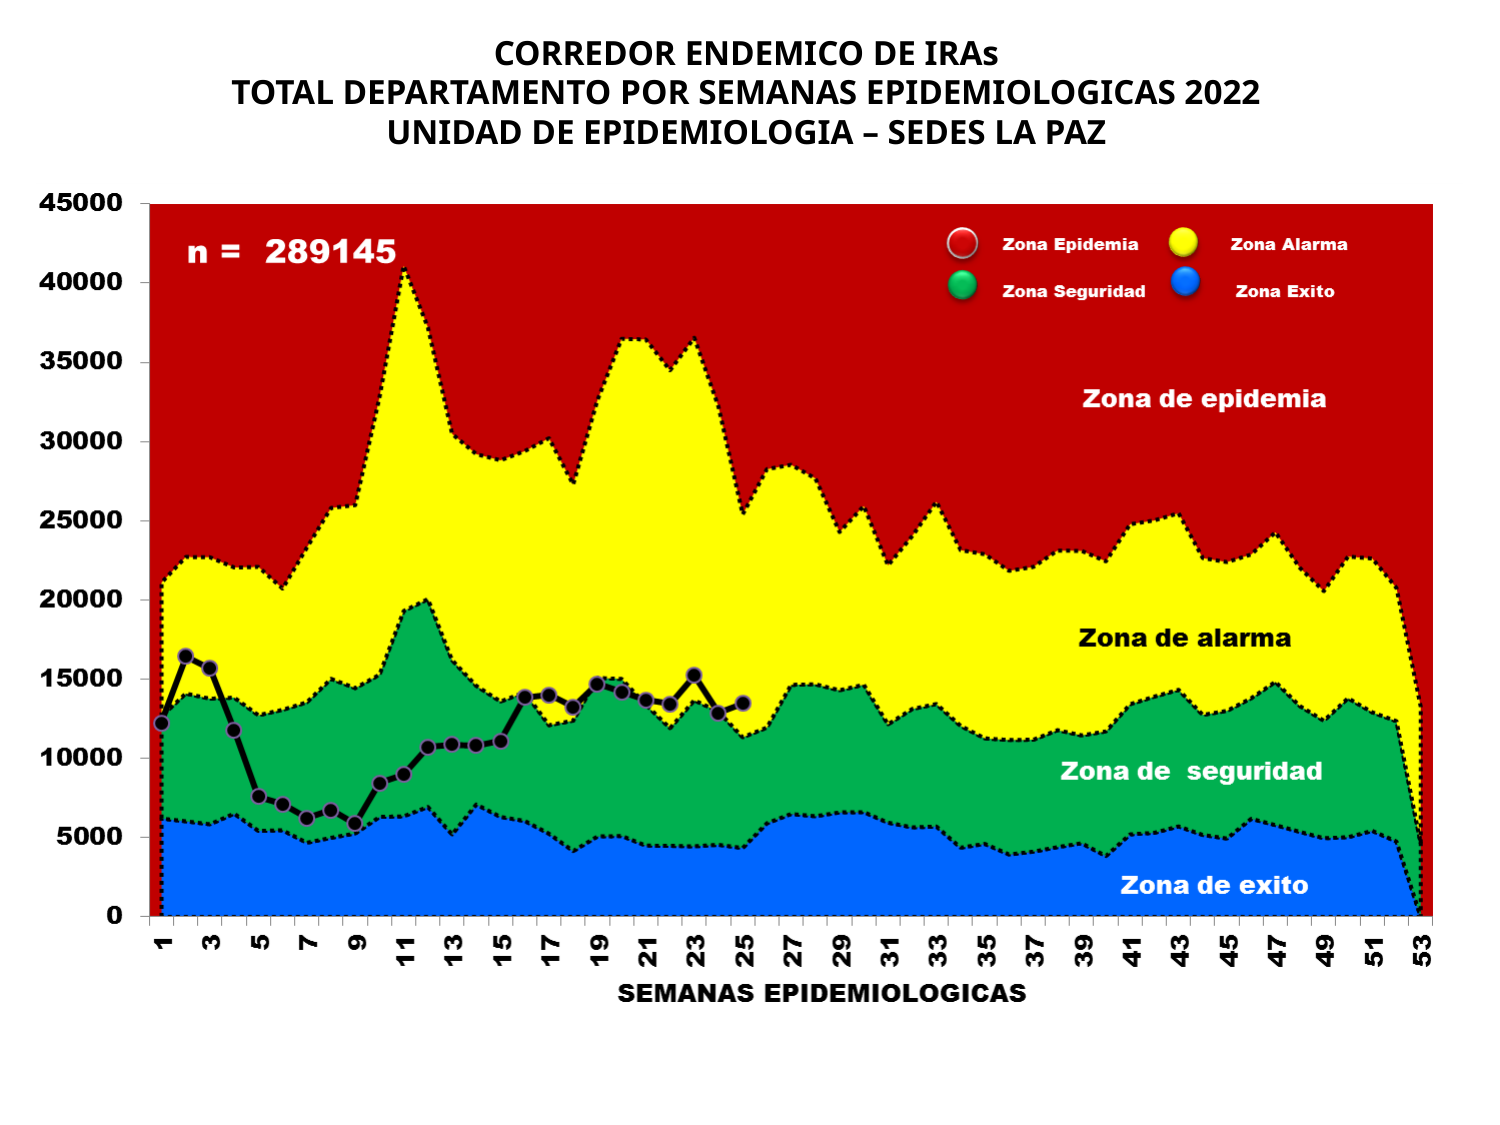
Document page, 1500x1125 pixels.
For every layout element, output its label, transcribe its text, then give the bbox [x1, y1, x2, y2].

picture [36, 181, 1464, 1012]
text_box CORREDOR ENDEMICO DE IRAs TOTAL DEPARTAMENTO POR SEMANAS EPIDEMIOLOGICAS 2022 UNIDAD DE EPIDEMIOLOGIA – SEDES LA PAZ [43, 24, 1450, 159]
